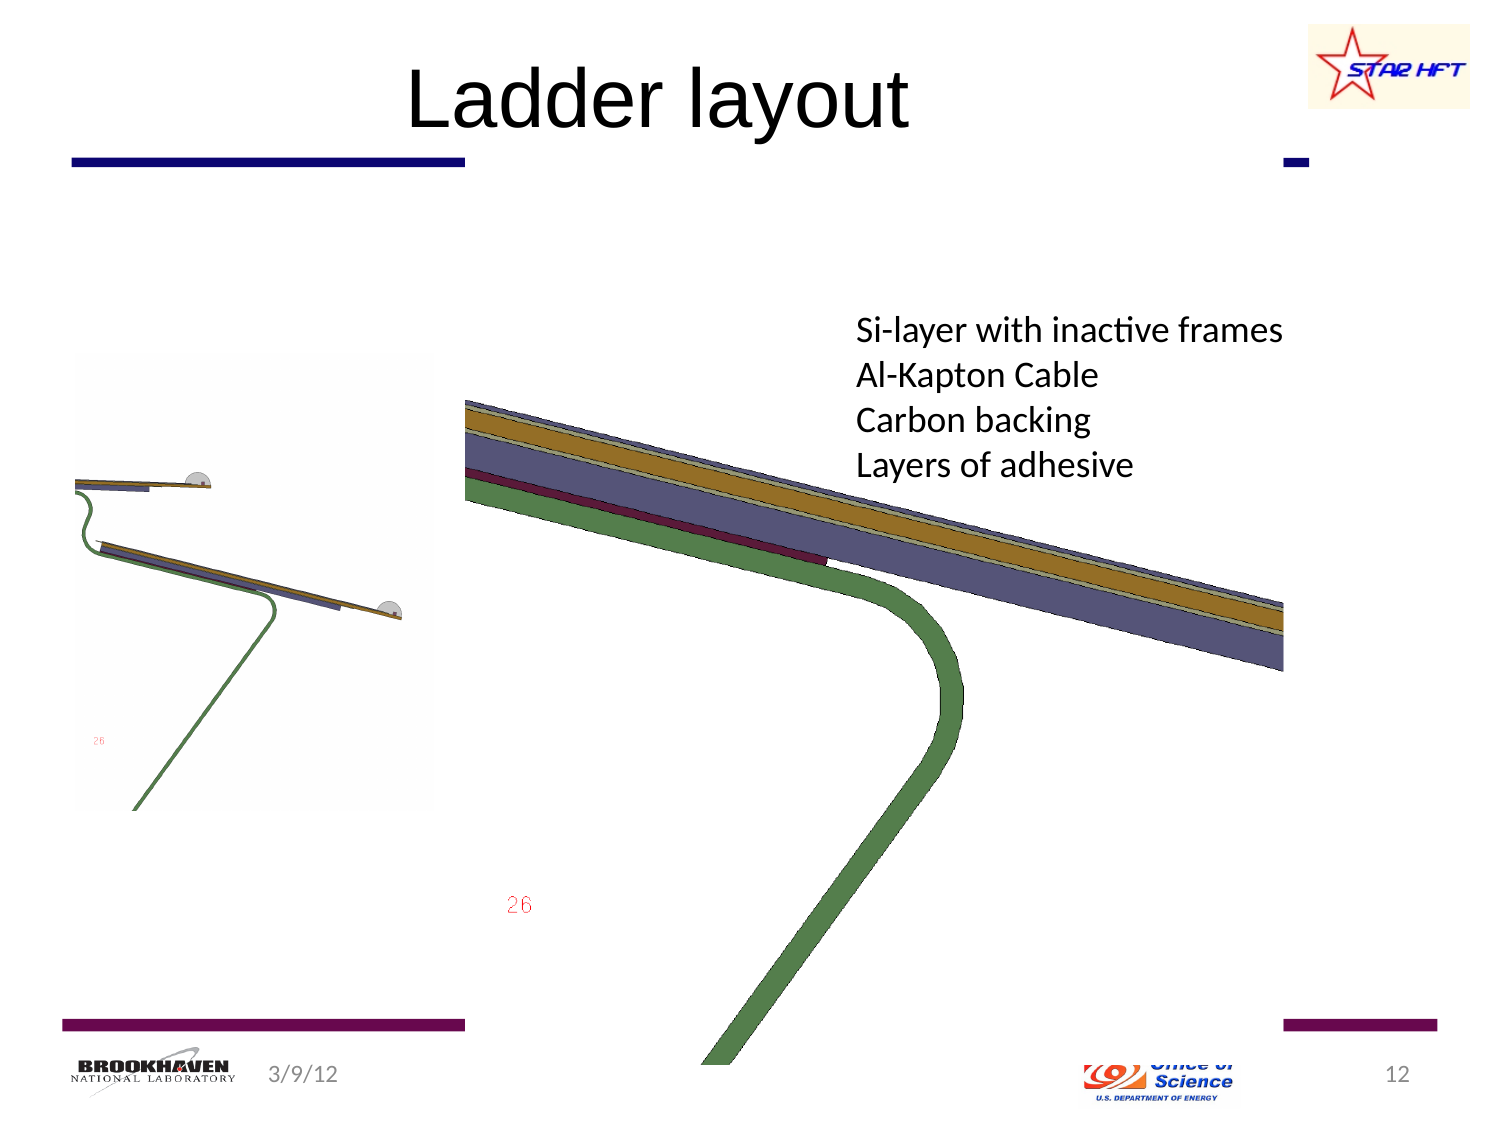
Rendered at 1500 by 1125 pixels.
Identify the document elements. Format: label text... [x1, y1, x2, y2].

slide_number 12 [1321, 1042, 1425, 1103]
picture [74, 317, 456, 811]
picture [71, 1044, 235, 1100]
title Ladder layout [75, 45, 459, 145]
picture [464, 0, 1470, 1109]
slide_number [252, 1042, 434, 1103]
